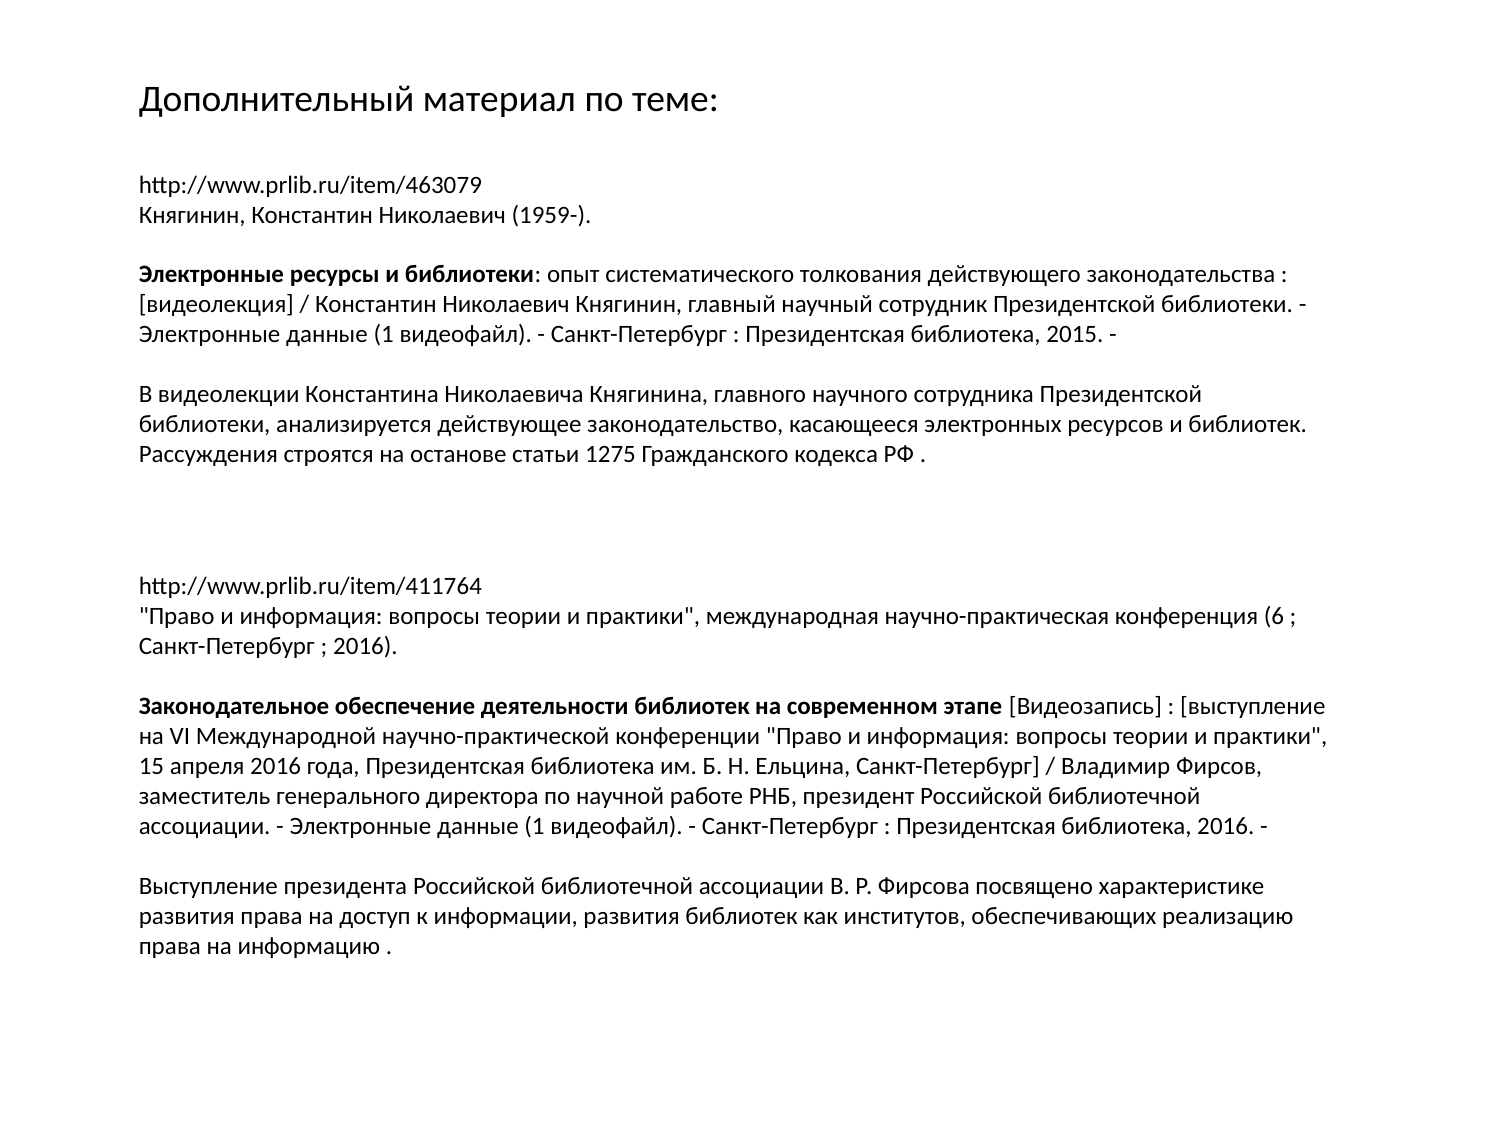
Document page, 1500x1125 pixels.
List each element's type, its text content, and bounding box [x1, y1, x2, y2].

text_box http://www.prlib.ru/item/463079 Княгинин, Константин Николаевич (1959-). Электронные ресурсы и библиотеки: опыт систематического толкования действующего законодательства : [видеолекция] / Константин Николаевич Княгинин, главный научный сотрудник Президентской библиотеки. - Электронные данные (1 видеофайл). - Санкт-Петербург : Президентская библиотека, 2015. - В видеолекции Константина Николаевича Княгинина, главного научного сотрудника Президентской библиотеки, анализируется действующее законодательство, касающееся электронных ресурсов и библиотек. Рассуждения строятся на останове статьи 1275 Гражданского кодекса РФ . [123, 160, 1353, 475]
text_box Дополнительный материал по теме: [123, 66, 1365, 127]
text_box http://www.prlib.ru/item/411764 "Право и информация: вопросы теории и практики", международная научно-практическая конференция (6 ; Санкт-Петербург ; 2016). Законодательное обеспечение деятельности библиотек на современном этапе [Видеозапись] : [выступление на VI Международной научно-практической конференции "Право и информация: вопросы теории и практики", 15 апреля 2016 года, Президентская библиотека им. Б. Н. Ельцина, Санкт-Петербург] / Владимир Фирсов, заместитель генерального директора по научной работе РНБ, президент Российской библиотечной ассоциации. - Электронные данные (1 видеофайл). - Санкт-Петербург : Президентская библиотека, 2016. - Выступление президента Российской библиотечной ассоциации В. Р. Фирсова посвящено характеристике развития права на доступ к информации, развития библиотек как институтов, обеспечивающих реализацию права на информацию . [123, 562, 1353, 997]
